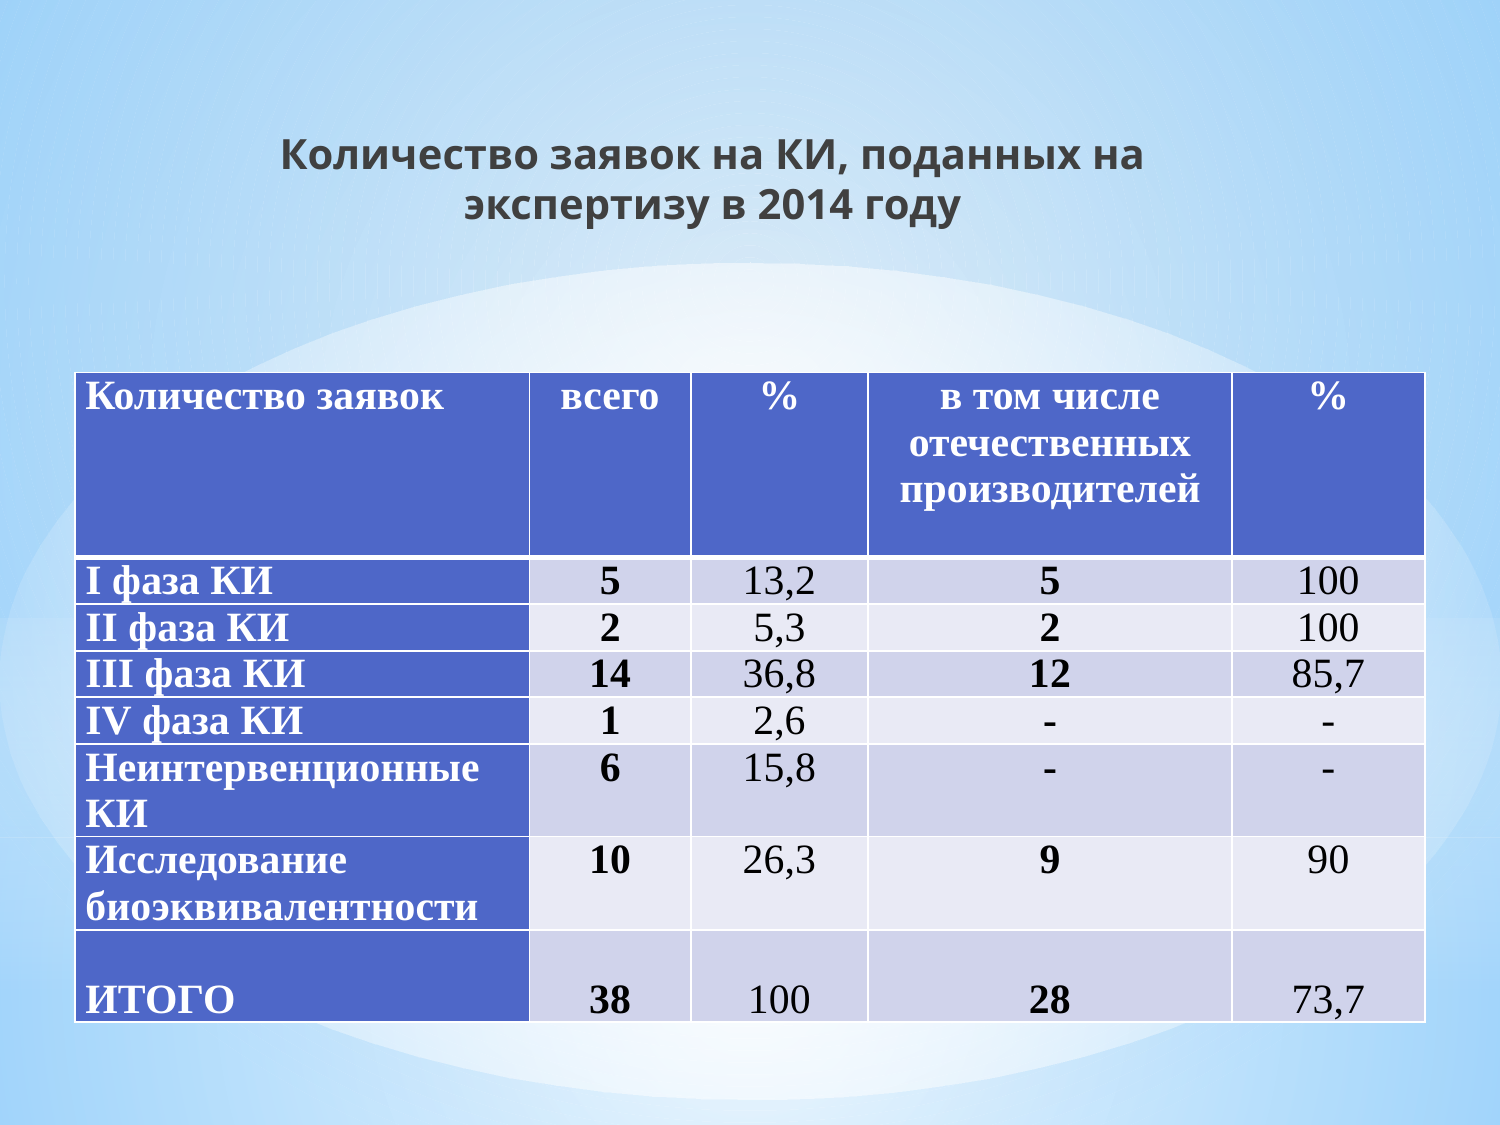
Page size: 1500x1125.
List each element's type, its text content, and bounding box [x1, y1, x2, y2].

table_cell 2 [869, 605, 1231, 650]
table_header всего [530, 373, 690, 555]
table_cell - [1233, 745, 1424, 836]
table_cell 100 [1233, 560, 1424, 603]
table_cell 12 [869, 652, 1231, 696]
table_cell 5 [530, 560, 690, 603]
table_header % [1233, 373, 1424, 555]
table_cell IV фаза КИ [76, 698, 529, 743]
table_cell 90 [1233, 837, 1424, 929]
table_cell 36,8 [692, 652, 867, 696]
table_cell 100 [1233, 605, 1424, 650]
table_cell - [869, 698, 1231, 743]
table_cell 100 [692, 931, 867, 1021]
table_cell 1 [530, 698, 690, 743]
table_cell 38 [530, 931, 690, 1021]
table_cell 6 [530, 745, 690, 836]
table_cell 26,3 [692, 837, 867, 929]
table_cell 28 [869, 931, 1231, 1021]
table_header в том числе отечественных производителей [869, 373, 1231, 555]
table_cell I фаза КИ [76, 560, 529, 603]
table_cell Исследование биоэквивалентности [76, 837, 529, 929]
table_cell II фаза КИ [76, 605, 529, 650]
table_cell 85,7 [1233, 652, 1424, 696]
table_cell 13,2 [692, 560, 867, 603]
table_cell 10 [530, 837, 690, 929]
table_header % [692, 373, 867, 555]
table_header Количество заявок [76, 373, 529, 555]
table_cell 5,3 [692, 605, 867, 650]
table_cell 2 [530, 605, 690, 650]
table_cell Неинтервенционные КИ [76, 745, 529, 836]
table_cell 5 [869, 560, 1231, 603]
table_cell III фаза КИ [76, 652, 529, 696]
table_cell 73,7 [1233, 931, 1424, 1021]
table_cell - [869, 745, 1231, 836]
table_cell 15,8 [692, 745, 867, 836]
table_cell 2,6 [692, 698, 867, 743]
table_cell - [1233, 698, 1424, 743]
table_cell 9 [869, 837, 1231, 929]
list Количество заявок на КИ, поданных на экспертизу в 2014 году [187, 120, 1238, 372]
table_cell 14 [530, 652, 690, 696]
table_cell ИТОГО [76, 931, 529, 1021]
